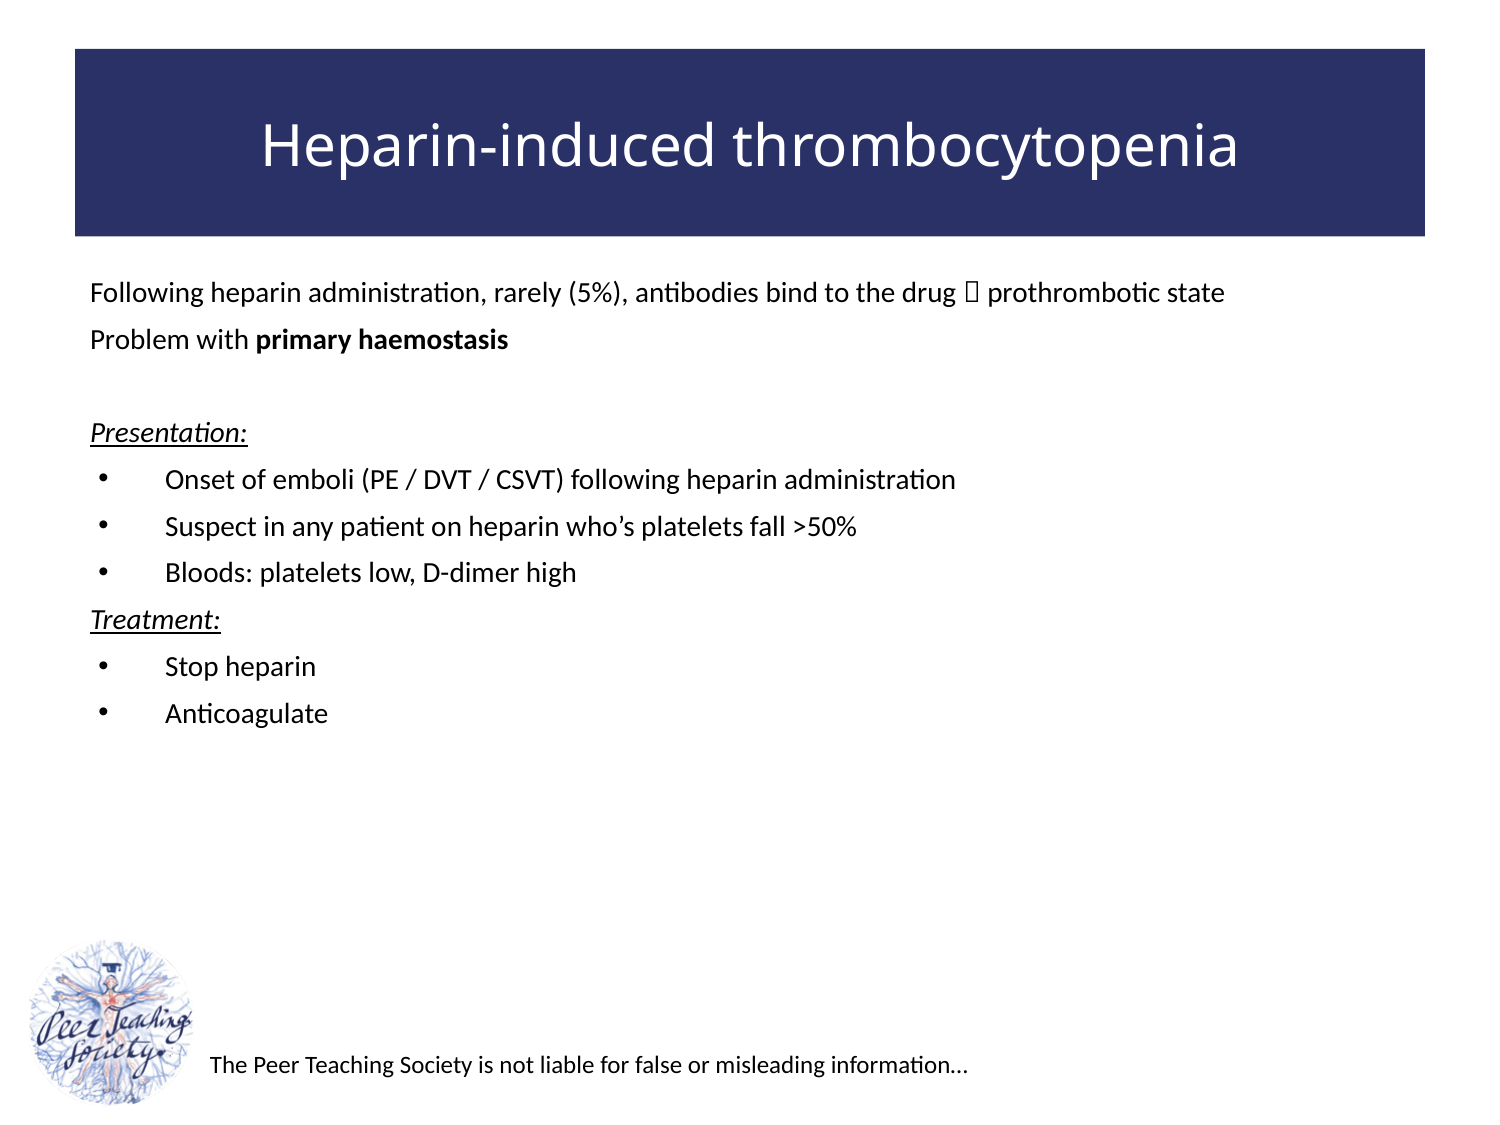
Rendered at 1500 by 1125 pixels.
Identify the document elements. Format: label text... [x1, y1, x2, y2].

title Heparin-induced thrombocytopenia [75, 48, 1425, 237]
picture [26, 938, 195, 1107]
text_box Following heparin administration, rarely (5%), antibodies bind to the drug  prothrombotic state Problem with primary haemostasis Presentation: Onset of emboli (PE / DVT / CSVT) following heparin administration Suspect in any patient on heparin who’s platelets fall >50% Bloods: platelets low, D-dimer high Treatment: Stop heparin Anticoagulate [74, 258, 1500, 914]
